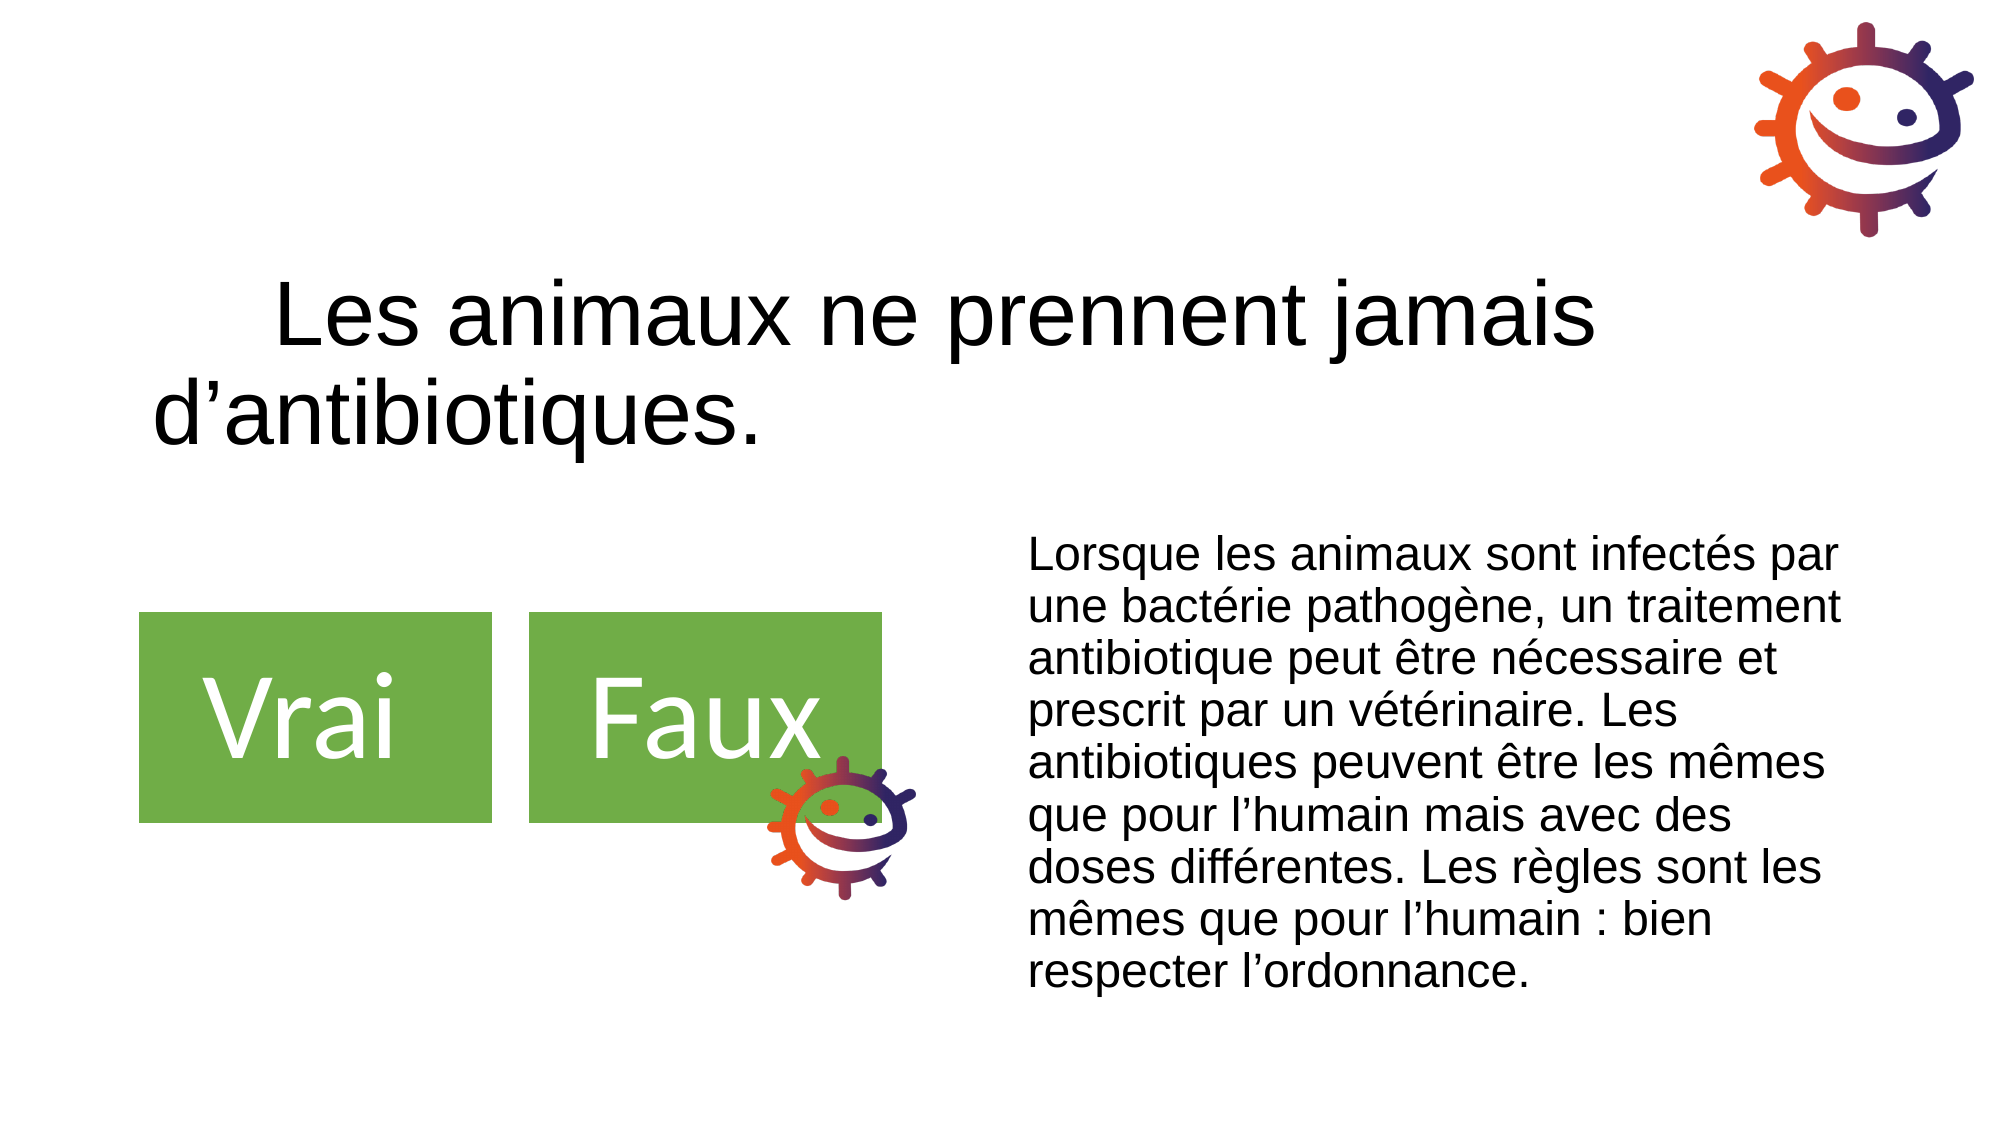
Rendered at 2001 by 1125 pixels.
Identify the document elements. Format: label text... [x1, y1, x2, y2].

picture [767, 756, 916, 903]
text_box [137, 509, 884, 926]
list Lorsque les animaux sont infectés par une bactérie pathogène, un traitement antibiotique peut être nécessaire et prescrit par un vétérinaire. Les antibiotiques peuvent être les mêmes que pour l’humain mais avec des doses différentes. Les règles sont les mêmes que pour l’humain : bien respecter l’ordonnance. [1012, 299, 1863, 1014]
title 11 Les animaux ne prennent jamais d’antibiotiques. [137, 256, 1863, 474]
picture [1754, 22, 1974, 240]
